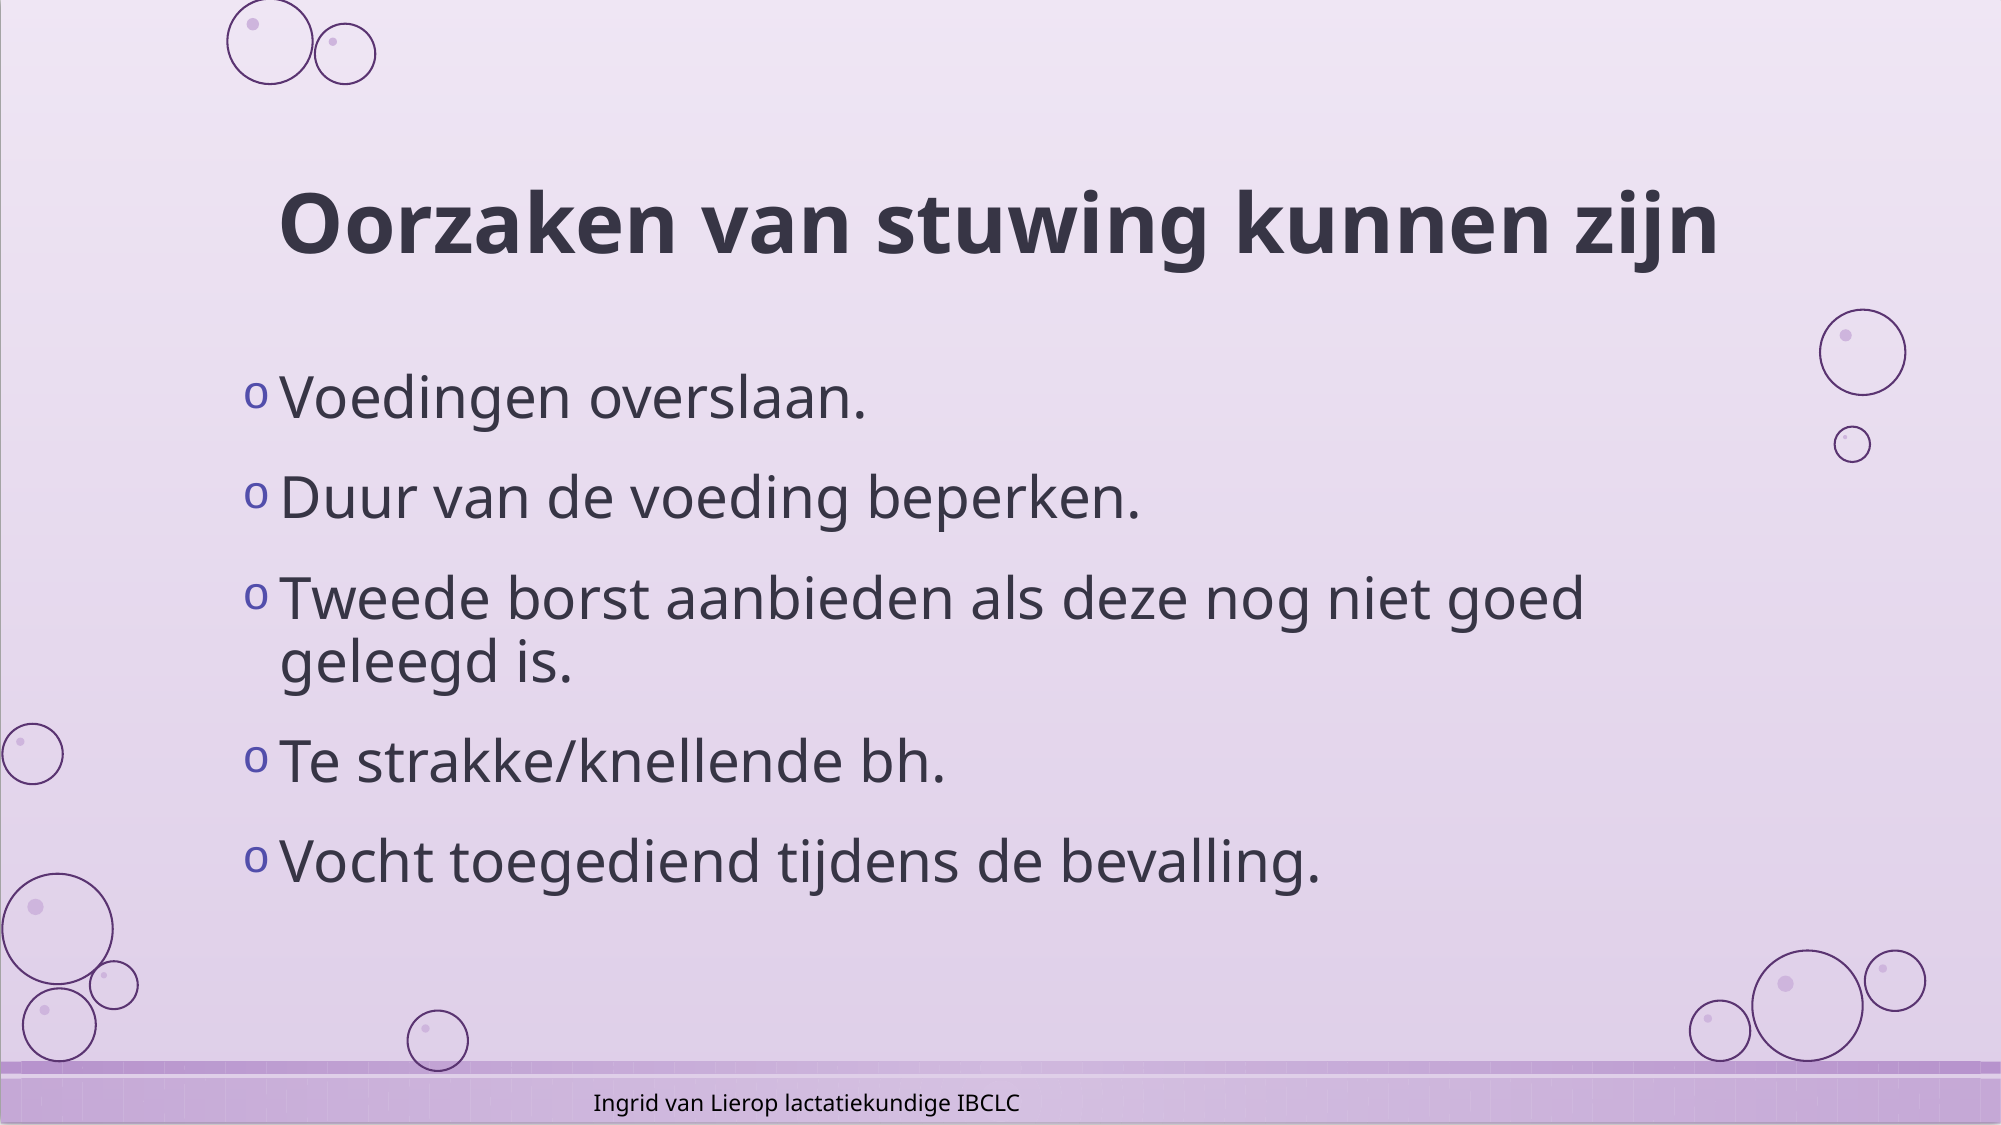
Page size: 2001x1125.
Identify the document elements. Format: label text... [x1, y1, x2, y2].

footer Ingrid van Lierop lactatiekundige IBCLC [219, 1082, 1395, 1122]
list Voedingen overslaan. Duur van de voeding beperken. Tweede borst aanbieden als deze nog niet goed geleegd is. Te strakke/knellende bh. Vocht toegediend tijdens de bevalling. [219, 360, 1780, 990]
title Oorzaken van stuwing kunnen zijn [219, 76, 1780, 279]
